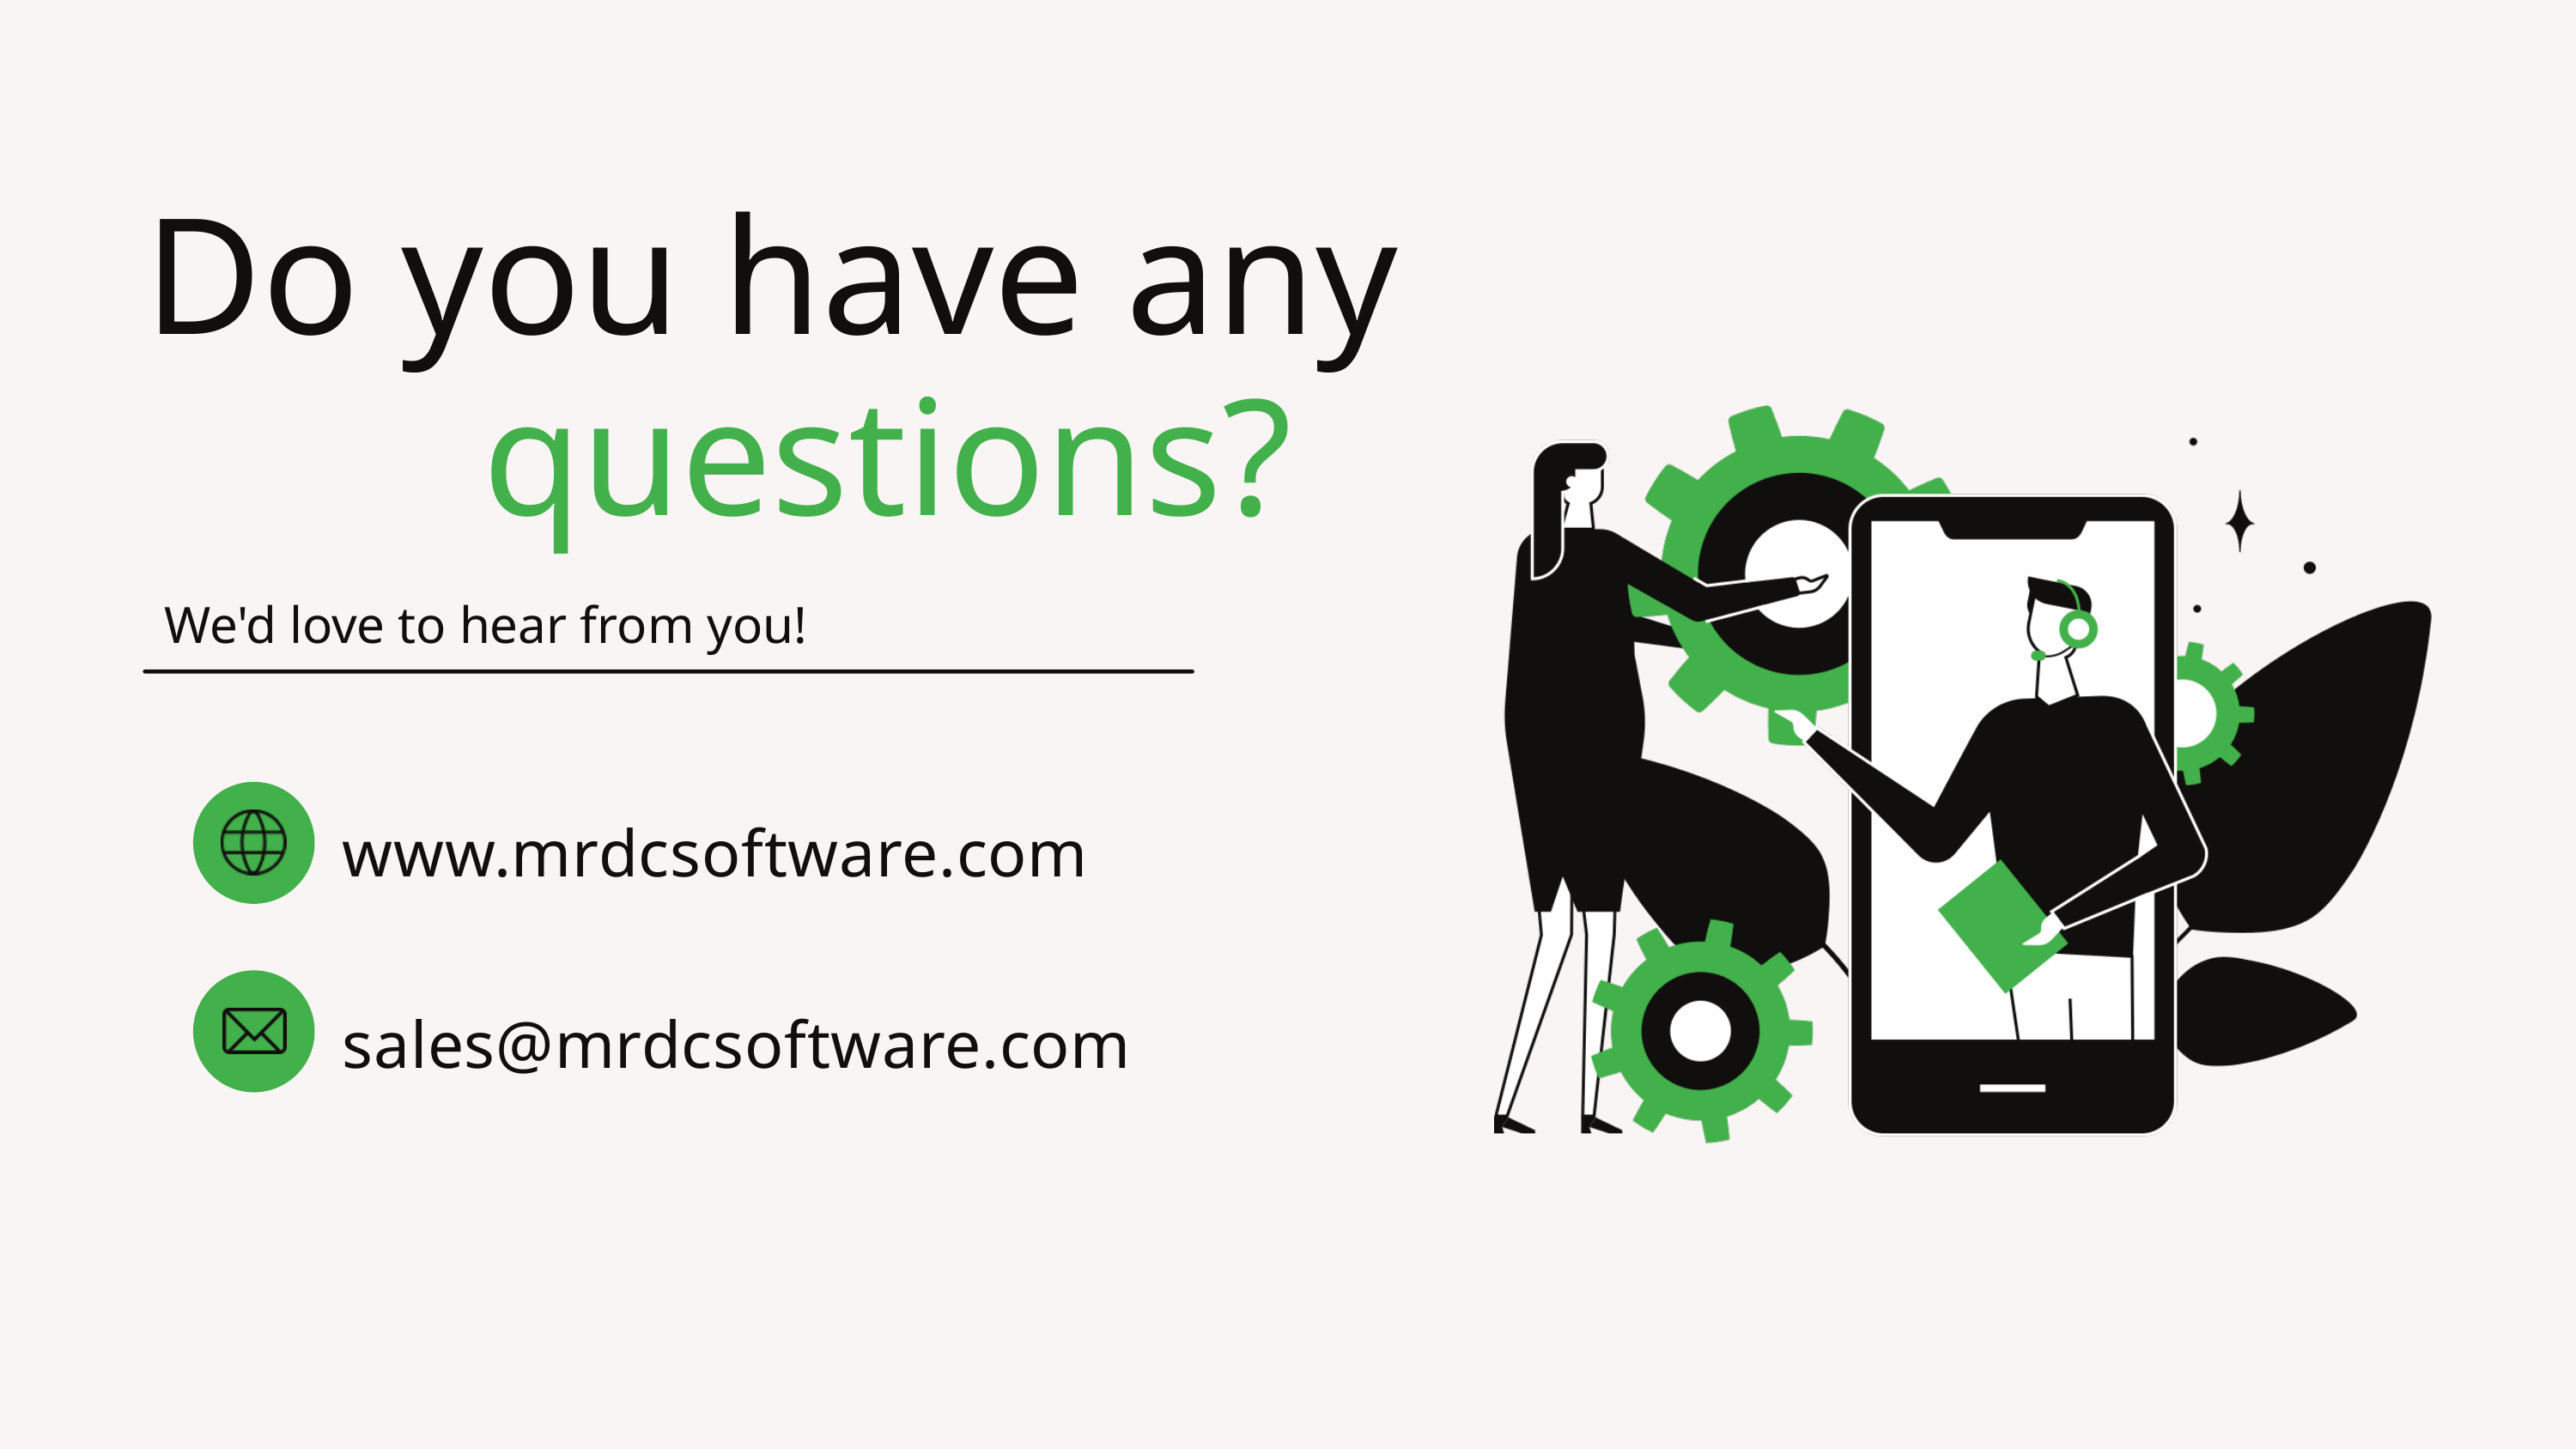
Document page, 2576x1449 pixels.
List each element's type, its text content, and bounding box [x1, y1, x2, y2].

picture [1494, 405, 2432, 1143]
text_box questions? [483, 377, 1832, 549]
text_box sales@mrdcsoftware.com [342, 991, 1288, 1082]
picture [222, 1008, 287, 1055]
picture [221, 809, 287, 876]
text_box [192, 970, 315, 1093]
text_box We'd love to hear from you! [164, 583, 1288, 653]
text_box www.mrdcsoftware.com [342, 799, 1198, 890]
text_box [192, 781, 315, 905]
text_box Do you have any [144, 196, 1495, 367]
